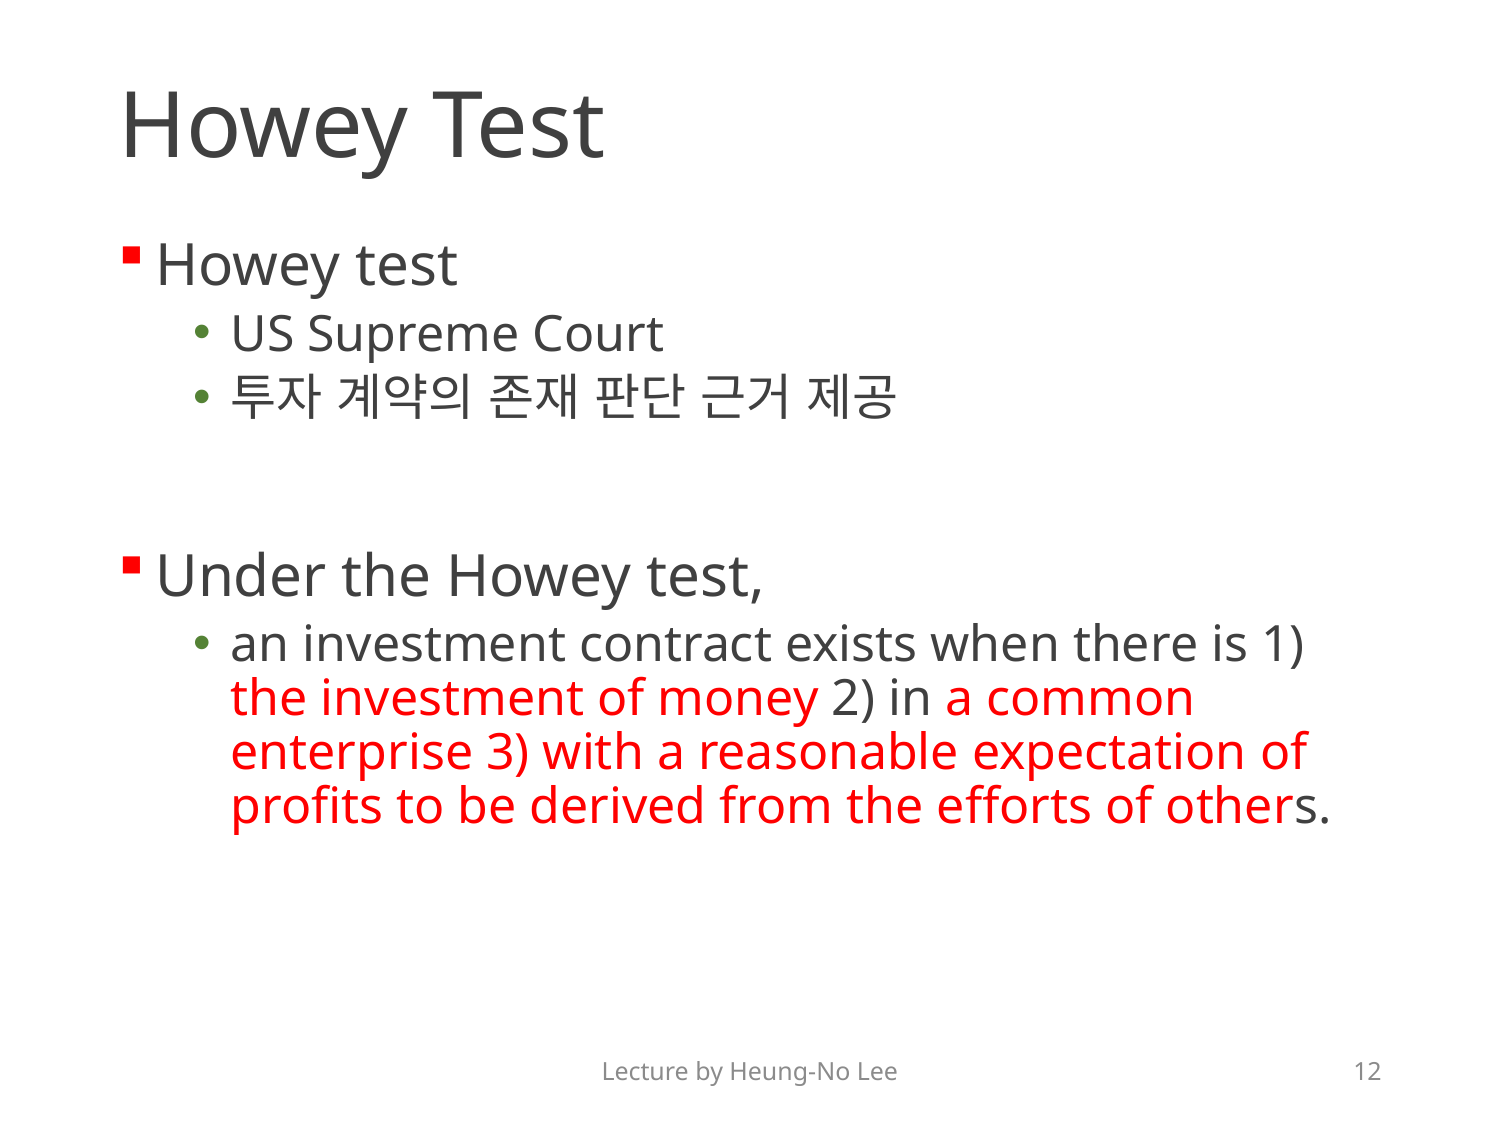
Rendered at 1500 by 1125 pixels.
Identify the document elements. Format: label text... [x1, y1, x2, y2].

footer Lecture by Heung-No Lee [496, 1042, 1004, 1103]
list Howey test US Supreme Court 투자 계약의 존재 판단 근거 제공 Under the Howey test, an investment contract exists when there is 1) the investment of money 2) in a common enterprise 3) with a reasonable expectation of profits to be derived from the efforts of others. [103, 219, 1397, 1014]
title Howey Test [103, 59, 1397, 197]
slide_number 12 [1059, 1042, 1397, 1103]
